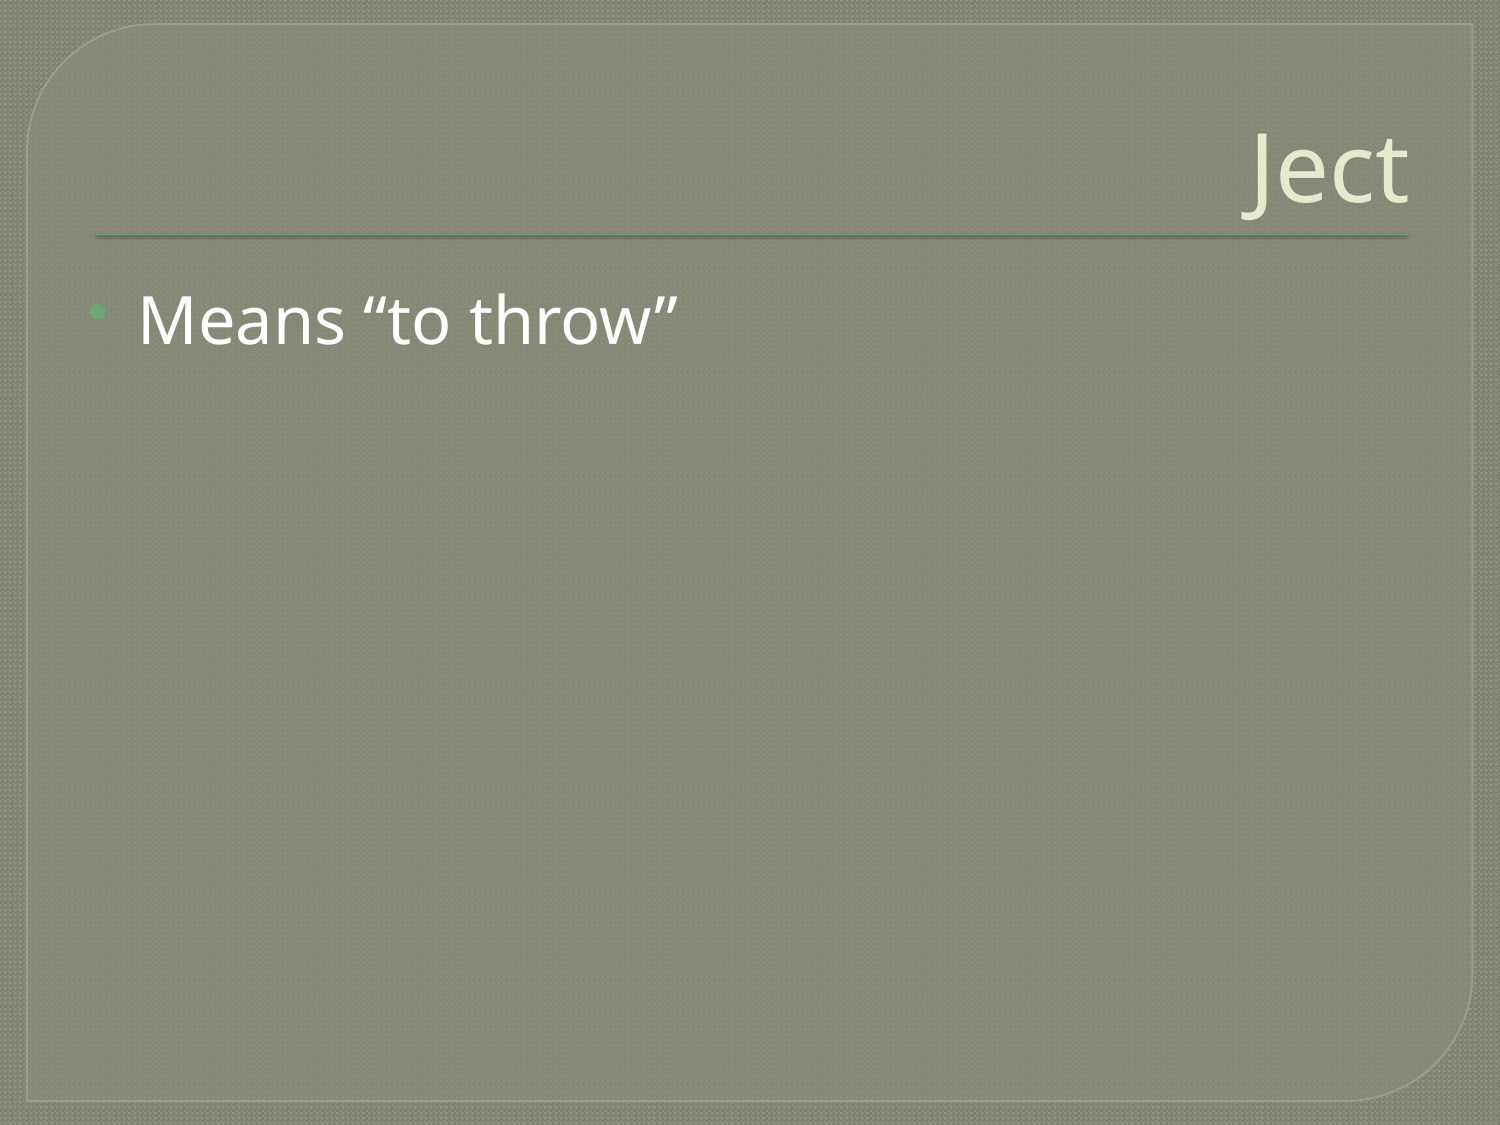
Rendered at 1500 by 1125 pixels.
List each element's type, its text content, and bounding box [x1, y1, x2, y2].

list Means “to throw” [75, 270, 1425, 1013]
title Ject [75, 41, 1425, 230]
